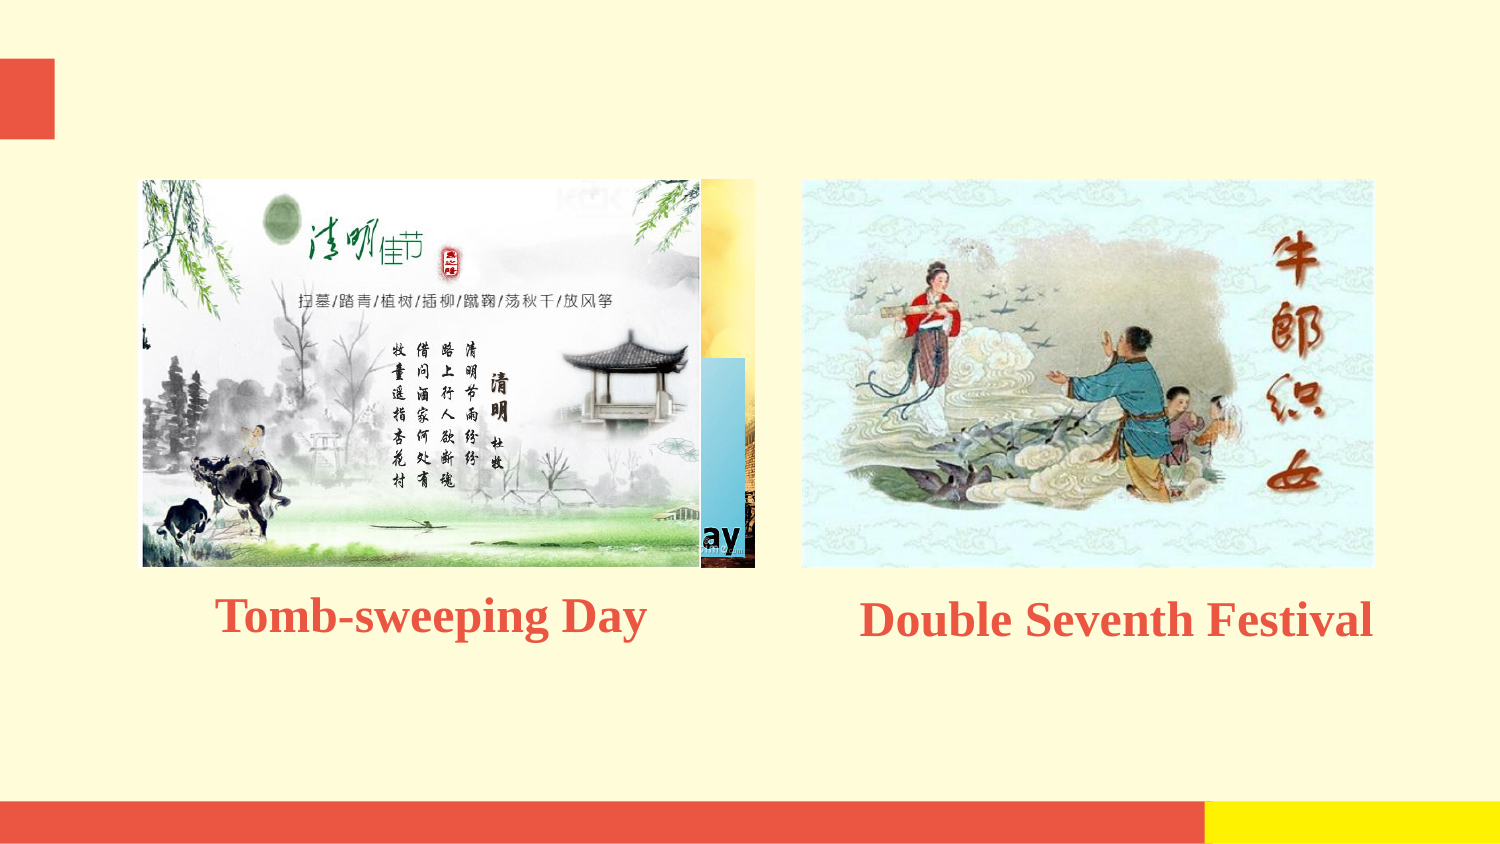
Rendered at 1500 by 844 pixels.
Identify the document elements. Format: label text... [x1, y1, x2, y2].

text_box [802, 179, 1389, 656]
text_box Tomb-sweeping Day [200, 575, 668, 651]
picture [138, 179, 701, 568]
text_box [701, 179, 755, 568]
